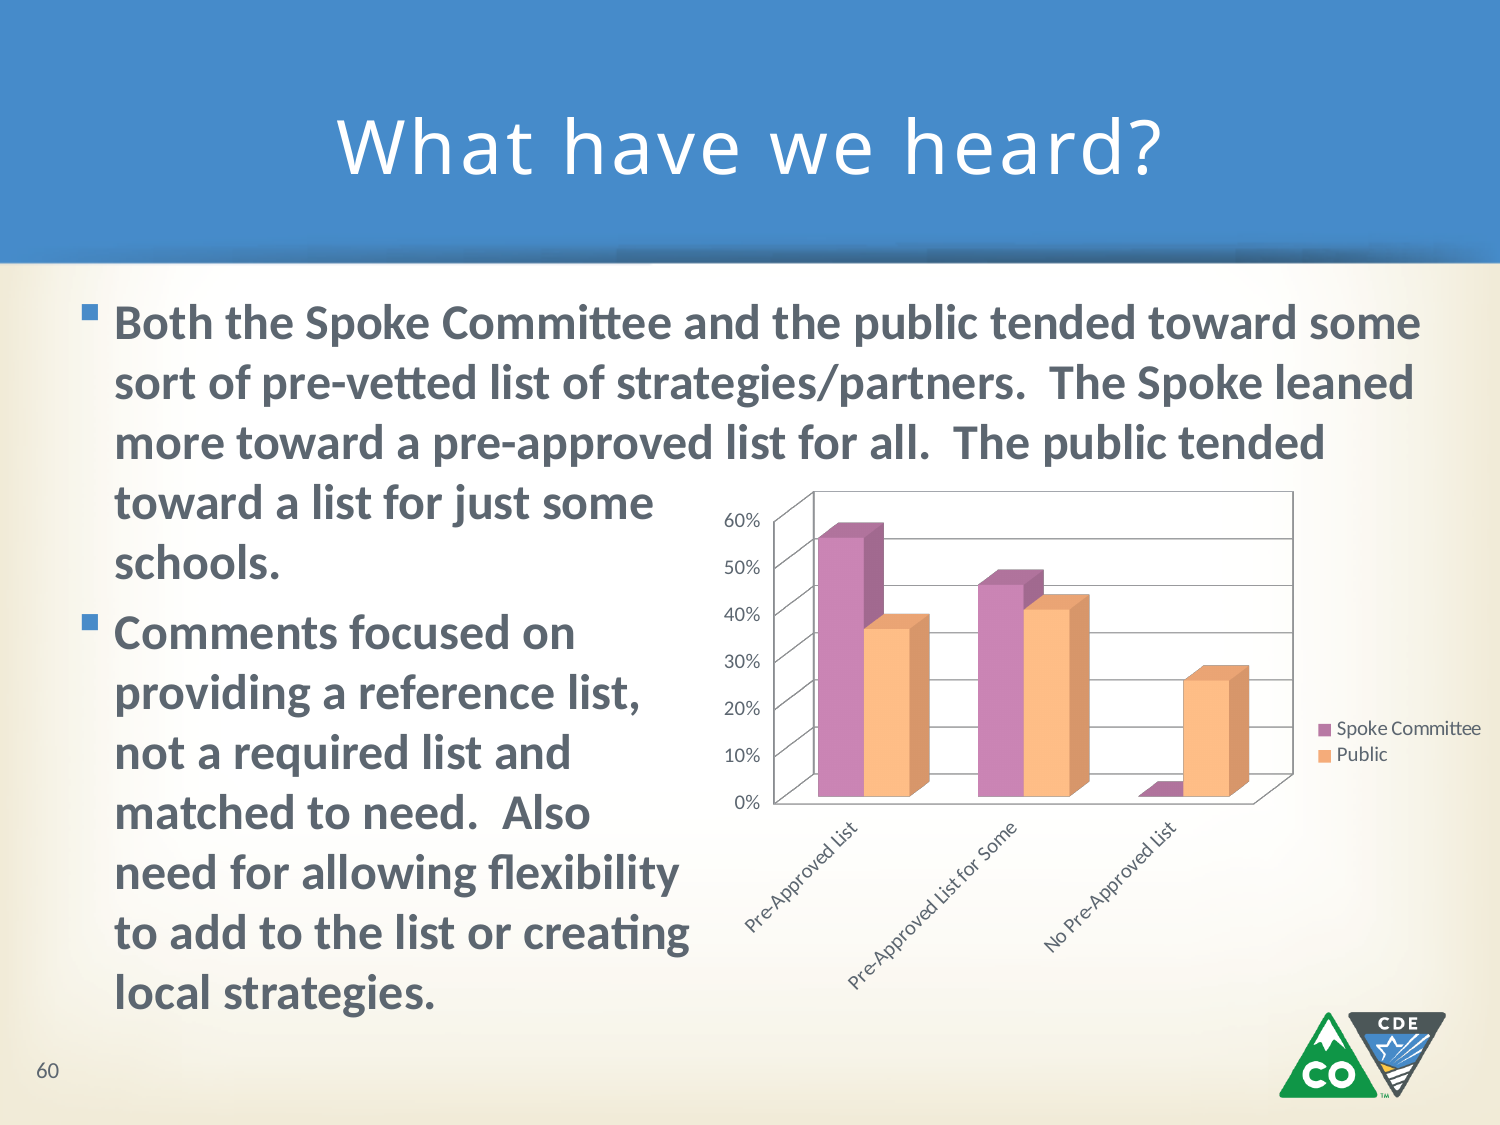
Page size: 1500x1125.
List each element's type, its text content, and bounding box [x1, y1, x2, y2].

chart [705, 481, 1500, 1006]
title What have we heard? [62, 58, 1438, 232]
list Both the Spoke Committee and the public tended toward some sort of pre-vetted list of strategies/partners. The Spoke leaned more toward a pre-approved list for all. The public tended toward a list for just some schools. Comments focused on providing a reference list, not a required list and matched to need. Also need for allowing flexibility to add to the list or creating local strategies. [62, 281, 1442, 1005]
picture [0, 0, 1500, 1125]
text_box 60 [21, 1048, 148, 1091]
